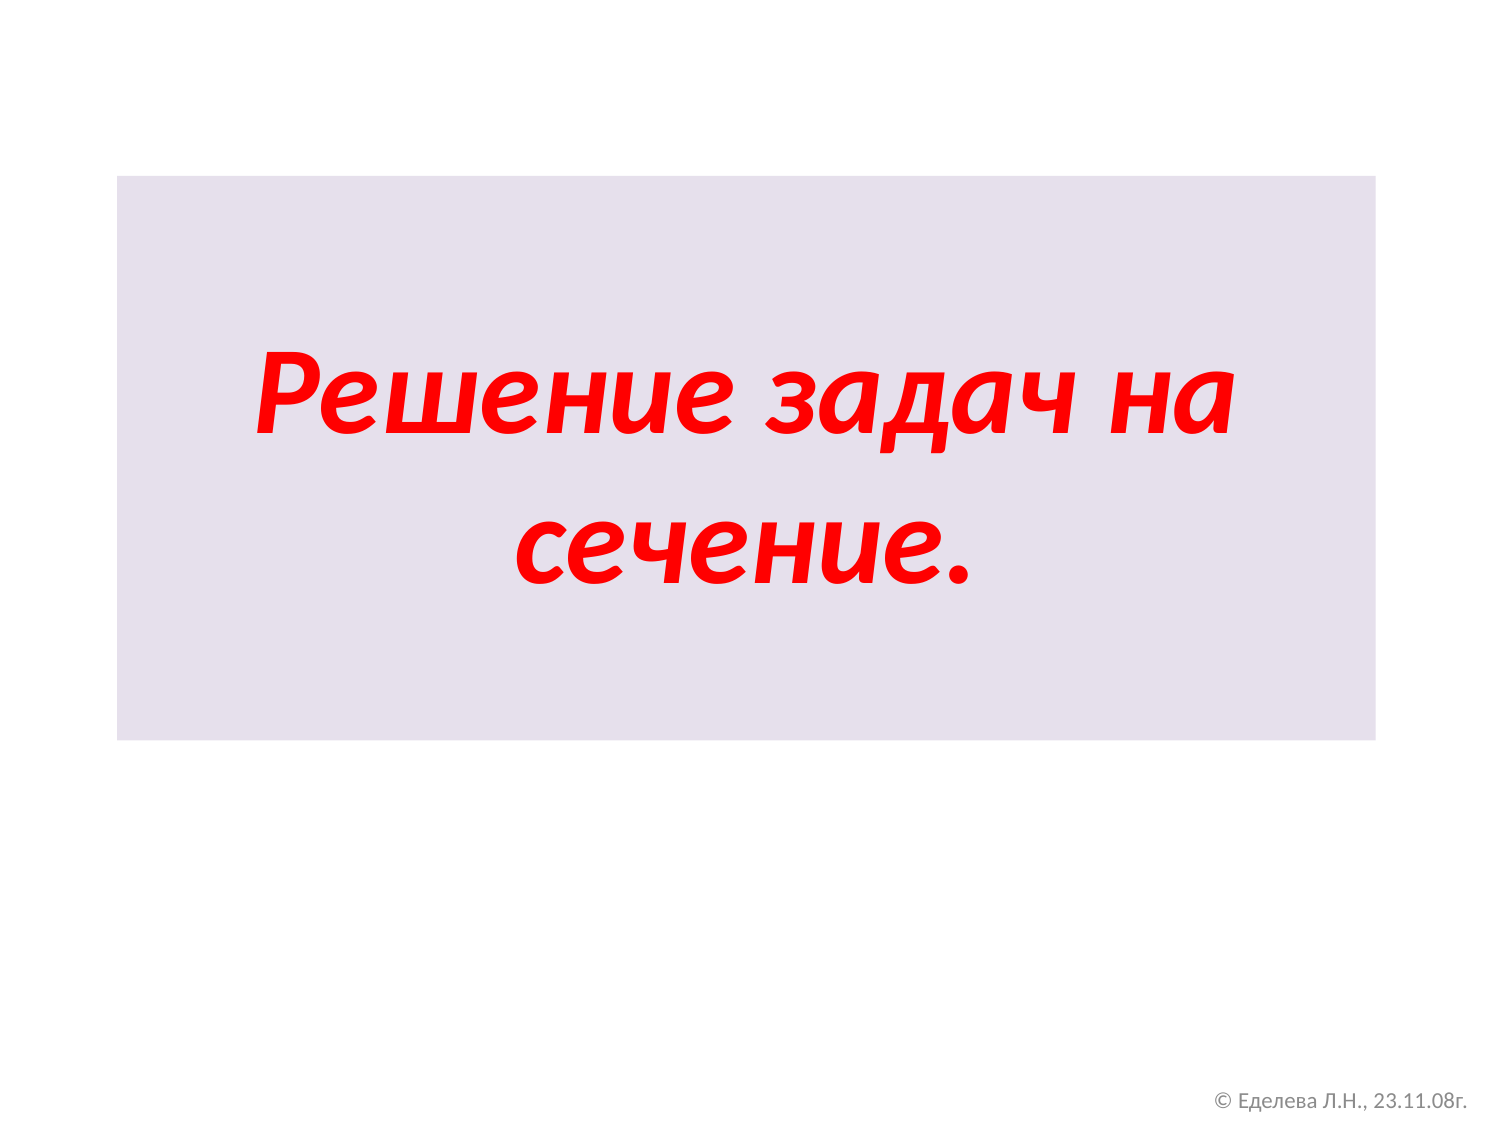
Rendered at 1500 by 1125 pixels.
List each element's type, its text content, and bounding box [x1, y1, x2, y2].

subtitle © Еделева Л.Н., 23.11.08г. [433, 1078, 1484, 1113]
title Решение задач на сечение. [117, 175, 1376, 741]
